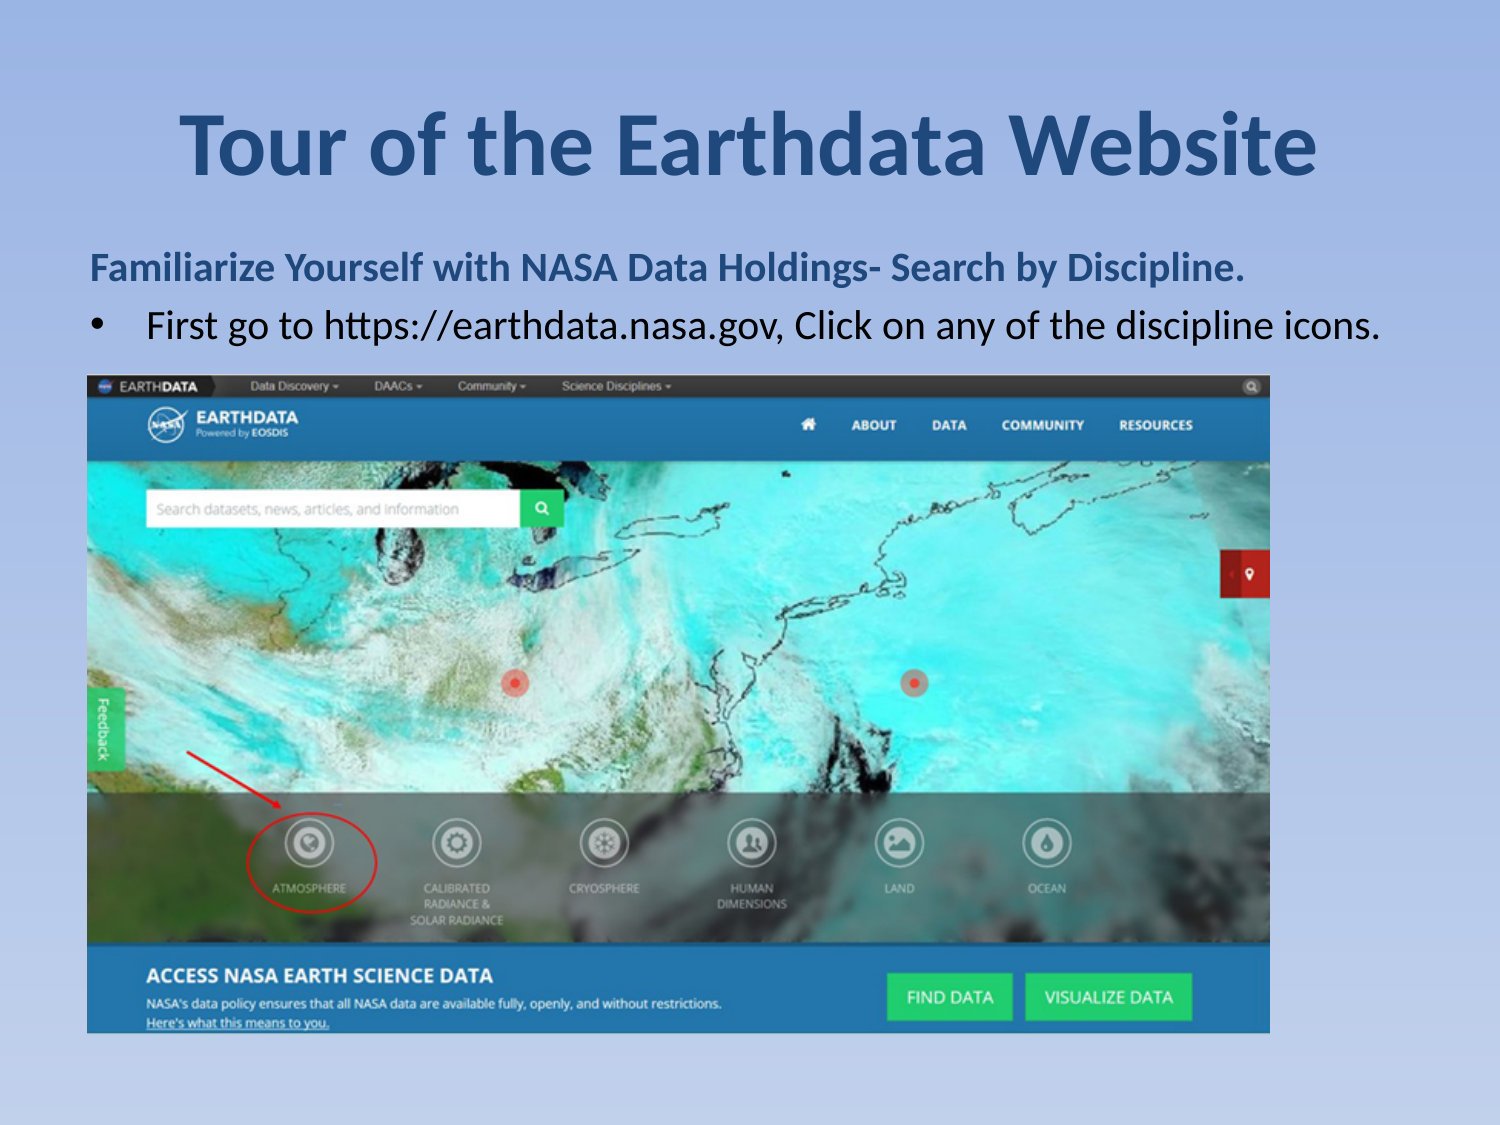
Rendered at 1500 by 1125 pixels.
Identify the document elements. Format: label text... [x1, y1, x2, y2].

title Tour of the Earthdata Website [75, 45, 1425, 232]
list Familiarize Yourself with NASA Data Holdings- Search by Discipline. First go to https://earthdata.nasa.gov, Click on any of the discipline icons. [75, 232, 1425, 975]
picture [87, 374, 1270, 1036]
